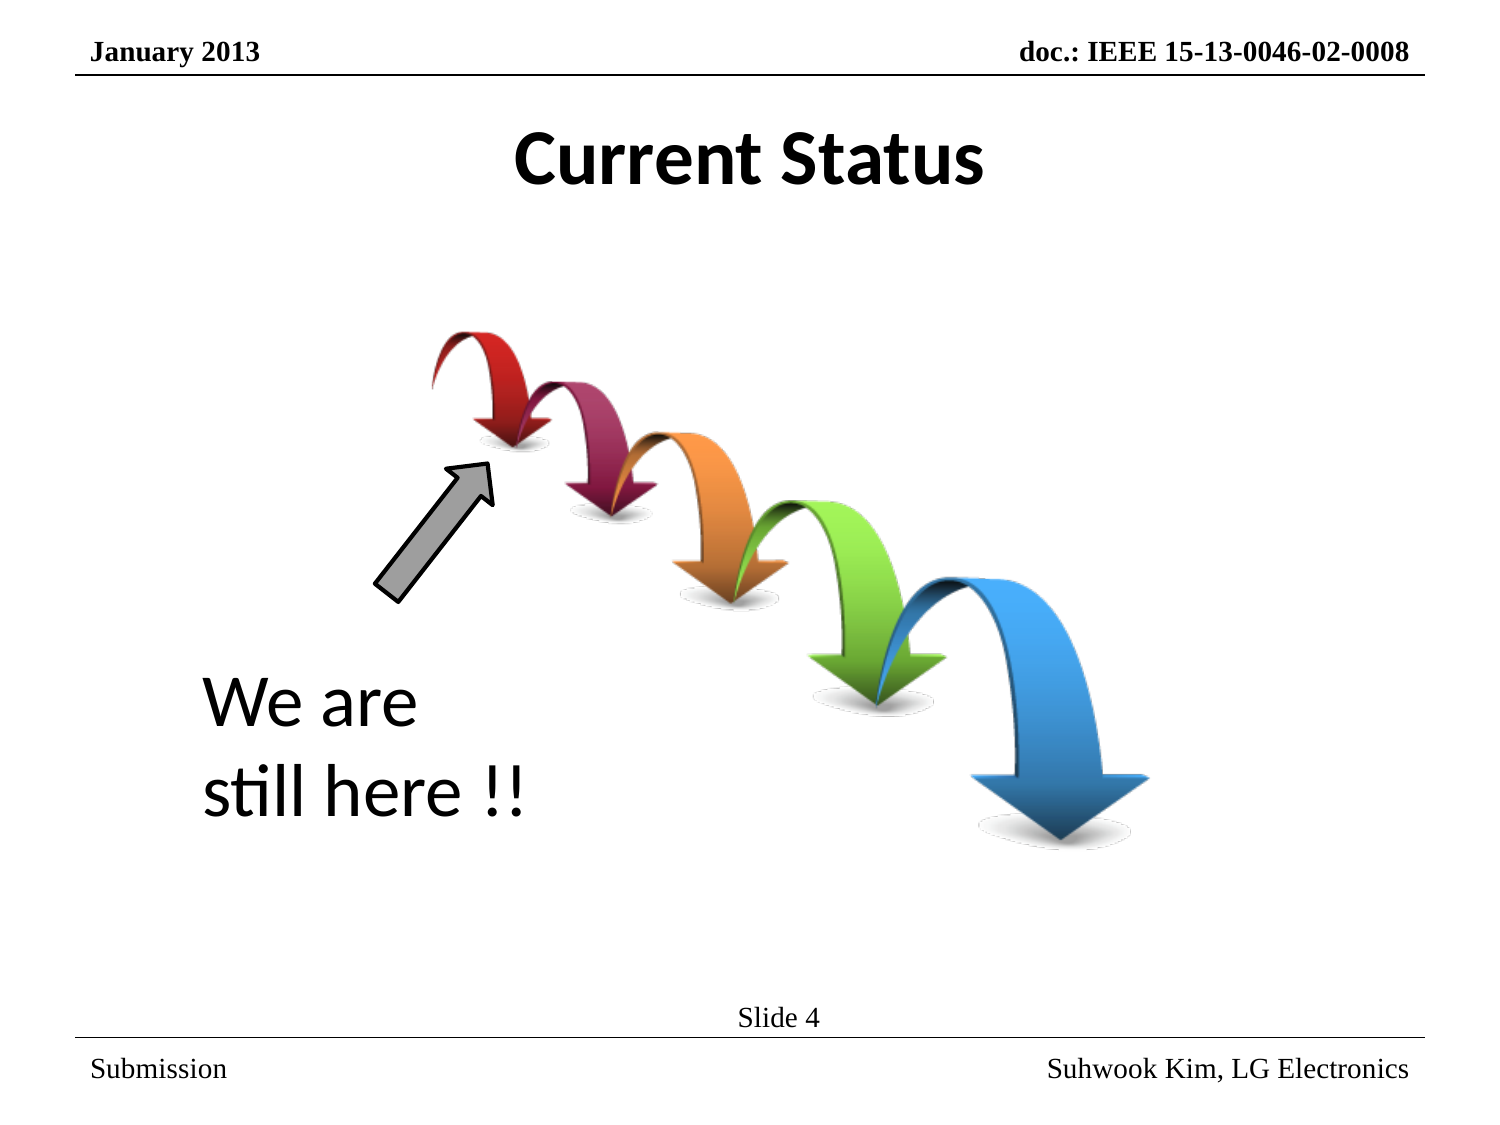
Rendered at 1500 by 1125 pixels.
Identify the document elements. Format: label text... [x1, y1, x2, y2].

text_box [372, 543, 404, 605]
title Current Status [75, 75, 1425, 230]
text_box Slide 4 [722, 990, 836, 1041]
text_box We are still here !! [187, 644, 404, 840]
picture [409, 316, 1170, 859]
